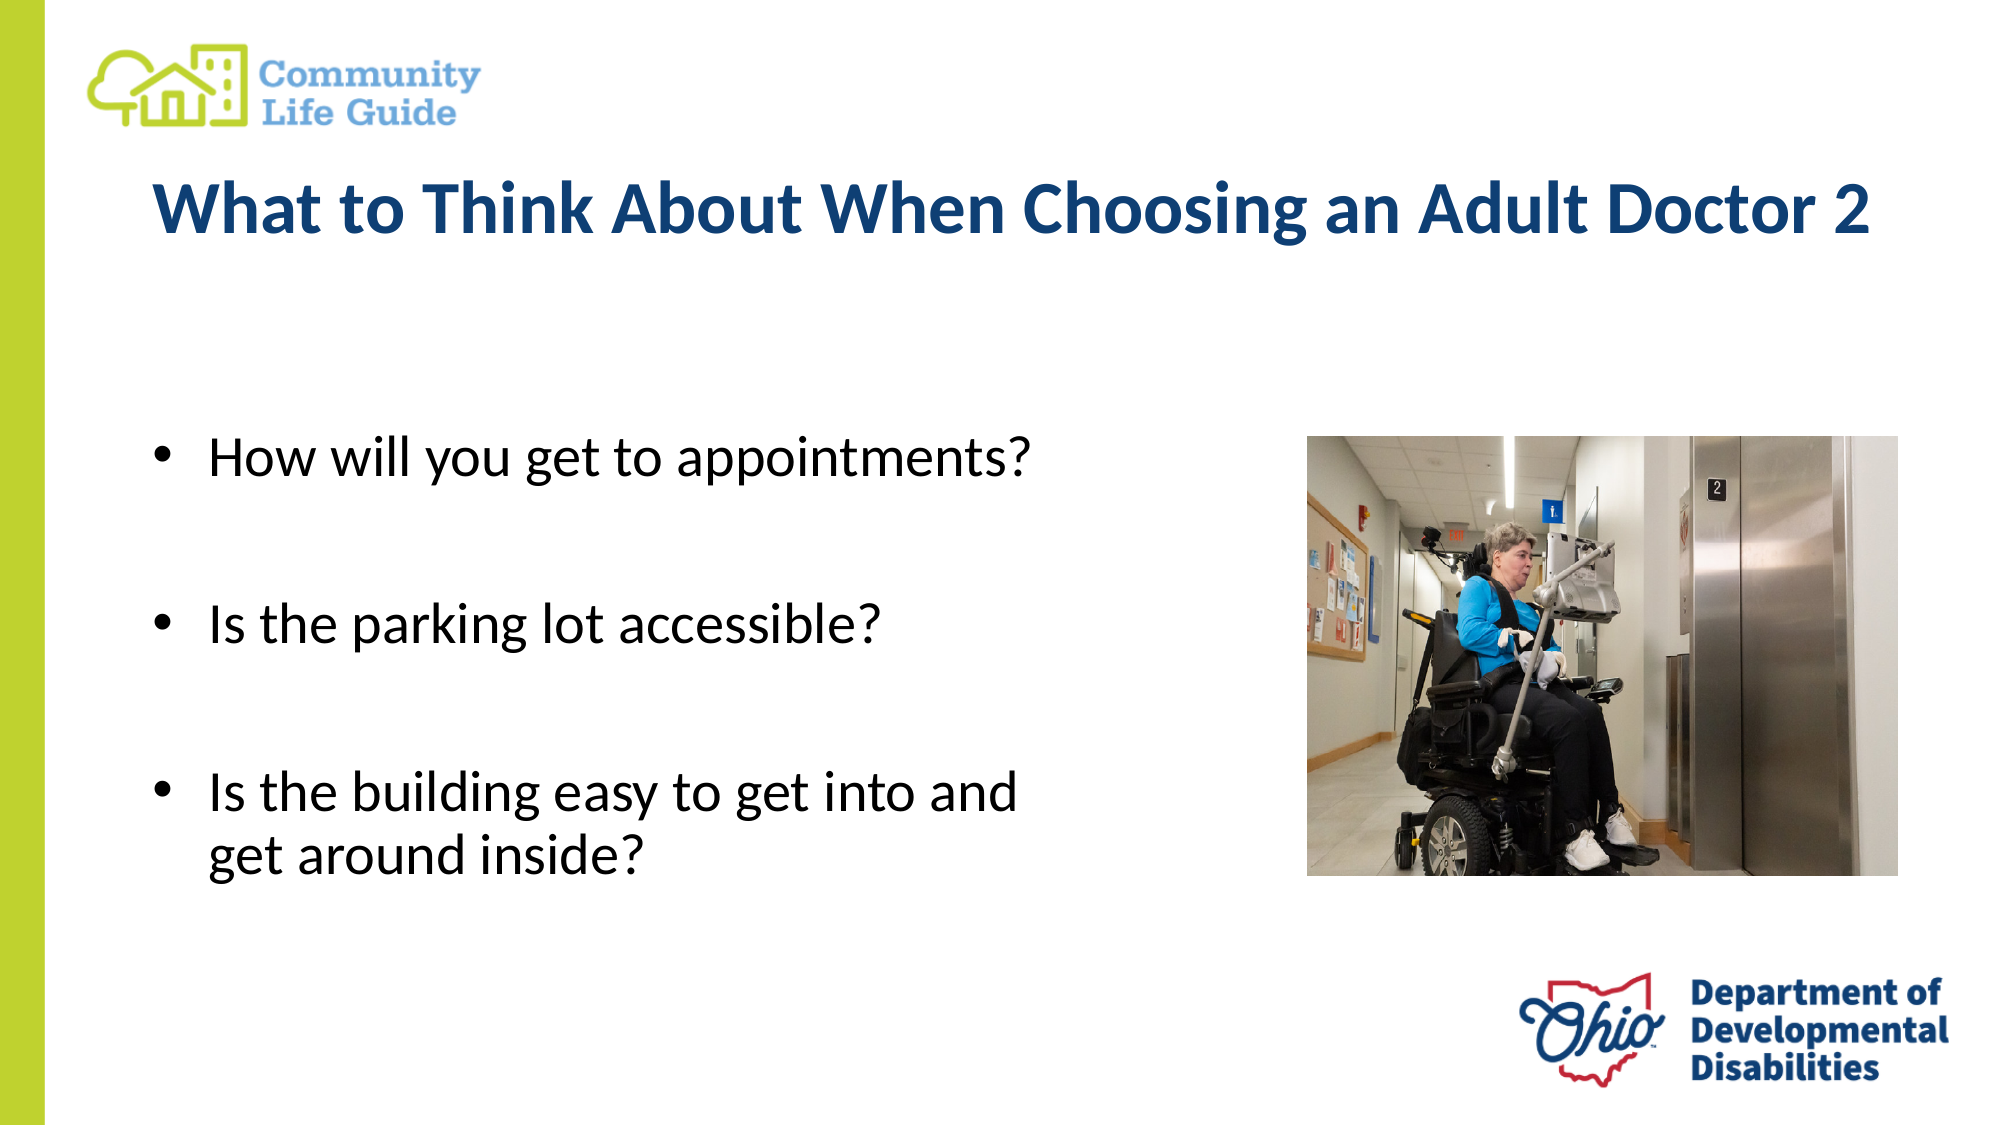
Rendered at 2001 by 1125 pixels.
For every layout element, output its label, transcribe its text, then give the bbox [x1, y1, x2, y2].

picture [0, 0, 2001, 1125]
list How will you get to appointments? Is the parking lot accessible? Is the building easy to get into and get around inside? [137, 299, 1113, 1014]
title What to Think About When Choosing an Adult Doctor 2 [137, 137, 1898, 282]
